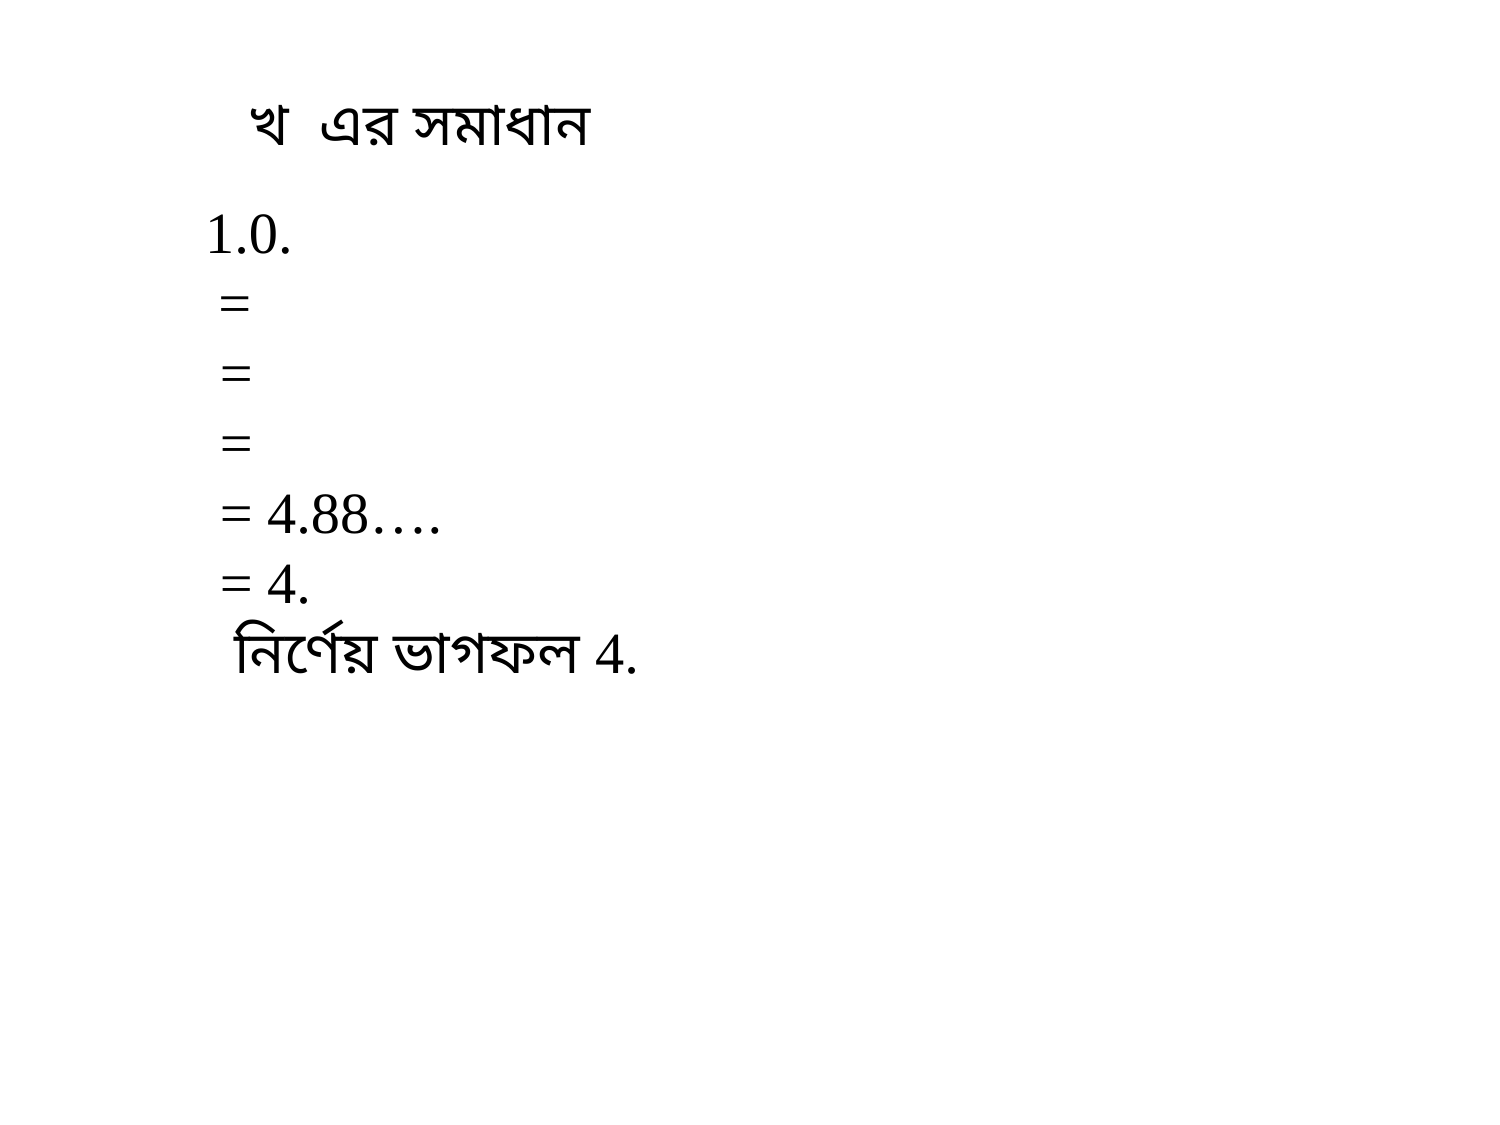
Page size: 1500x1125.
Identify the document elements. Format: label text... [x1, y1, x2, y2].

text_box খ এর সমাধান [233, 79, 605, 165]
